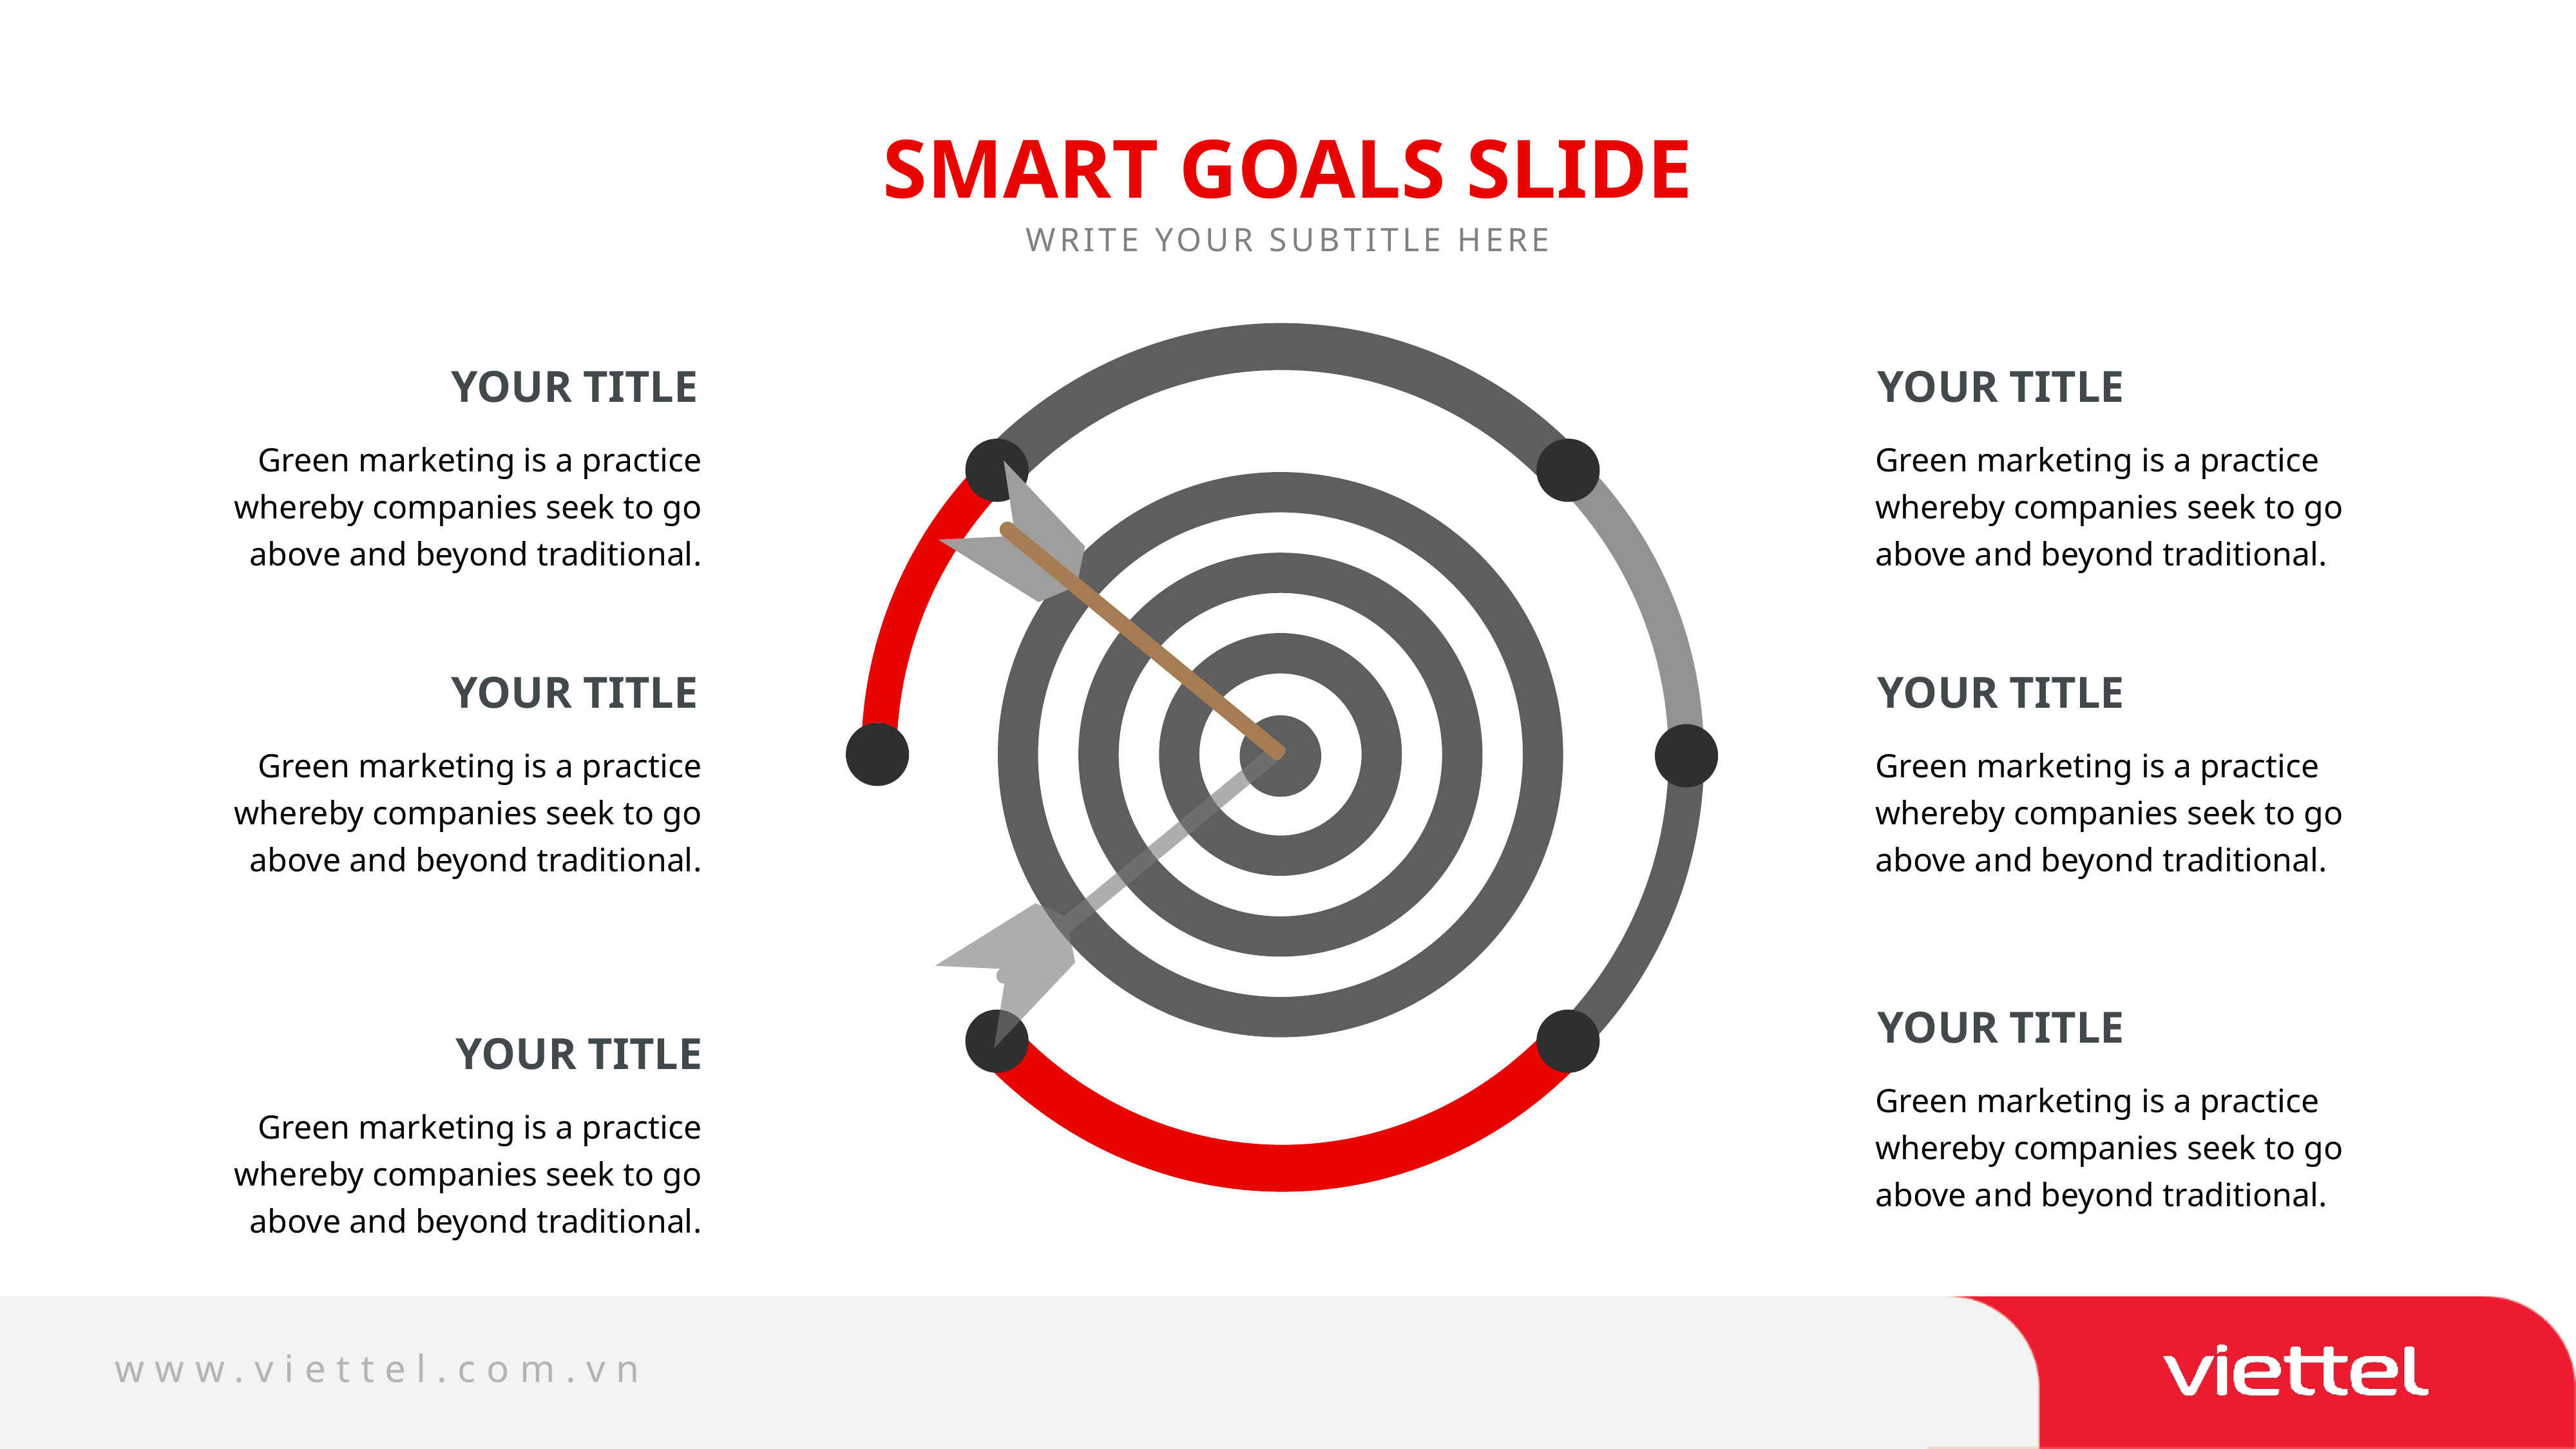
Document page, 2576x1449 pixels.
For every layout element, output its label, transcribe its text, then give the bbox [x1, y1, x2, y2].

text_box Green marketing is a practice whereby companies seek to go above and beyond traditional. [136, 725, 725, 889]
text_box Green marketing is a practice whereby companies seek to go above and beyond traditional. [136, 1086, 725, 1251]
text_box YOUR TITLE [441, 660, 709, 721]
text_box YOUR TITLE [1867, 660, 2135, 721]
picture [0, 1296, 2576, 1449]
text_box YOUR TITLE [441, 354, 709, 416]
text_box YOUR TITLE [446, 1021, 712, 1083]
text_box Green marketing is a practice whereby companies seek to go above and beyond traditional. [1852, 1060, 2441, 1224]
text_box YOUR TITLE [1867, 354, 2135, 416]
text_box Green marketing is a practice whereby companies seek to go above and beyond traditional. [136, 419, 725, 584]
text_box SMART GOALS SLIDE [873, 113, 1703, 219]
text_box Green marketing is a practice whereby companies seek to go above and beyond traditional. [1852, 419, 2441, 584]
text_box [845, 307, 1719, 1208]
text_box YOUR TITLE [1867, 995, 2135, 1056]
text_box WRITE YOUR SUBTITLE HERE [1016, 214, 1560, 263]
text_box Green marketing is a practice whereby companies seek to go above and beyond traditional. [1852, 725, 2441, 889]
